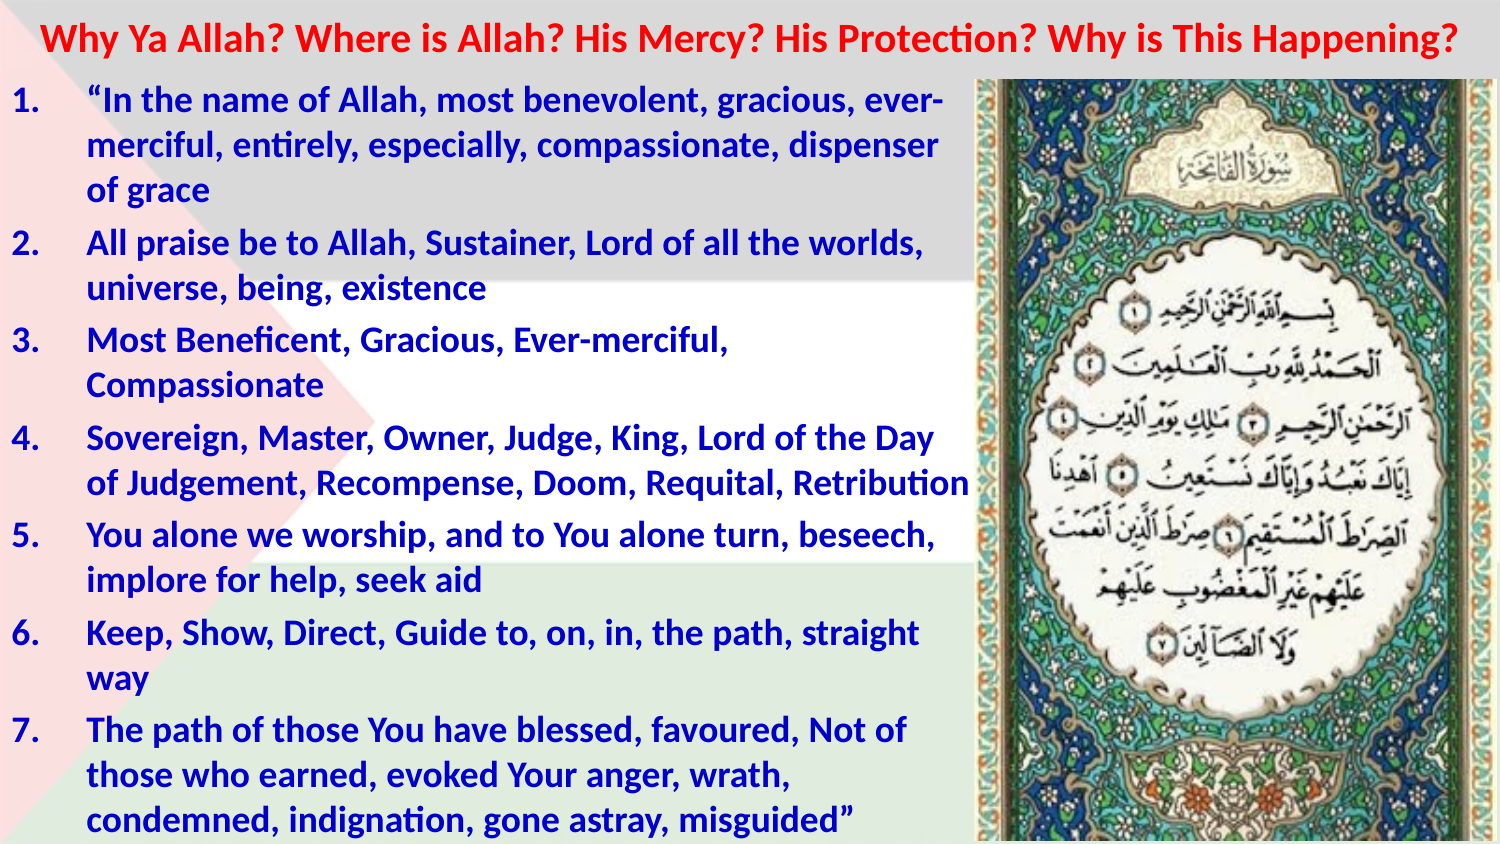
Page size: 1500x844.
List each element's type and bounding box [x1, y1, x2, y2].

picture [974, 79, 1497, 841]
list [0, 0, 1500, 844]
